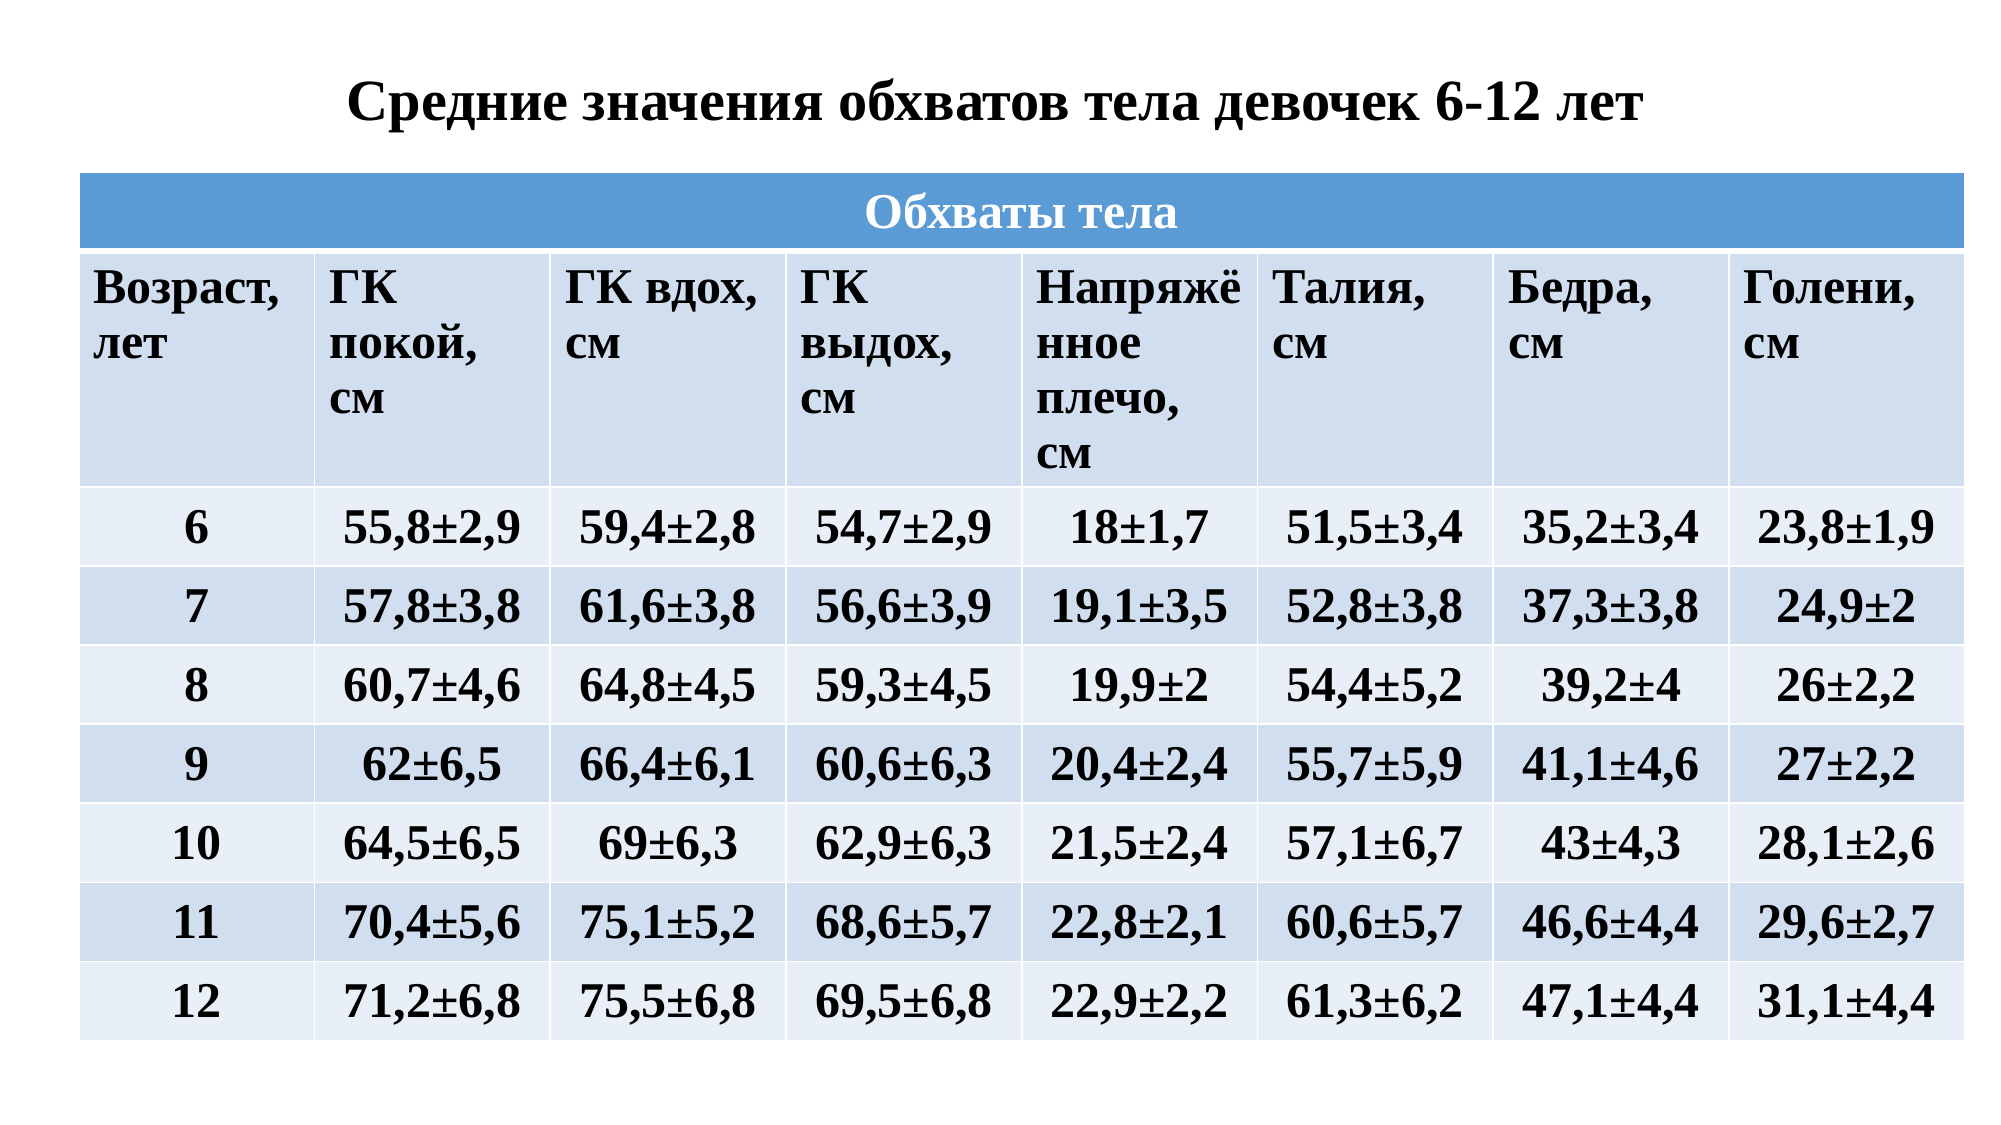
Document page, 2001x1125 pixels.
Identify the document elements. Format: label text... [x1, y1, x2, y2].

table_cell ГК выдох, см [787, 254, 1021, 486]
table_cell 57,1±6,7 [1258, 804, 1492, 882]
table_cell 68,6±5,7 [787, 883, 1021, 961]
table_cell 20,4±2,4 [1023, 725, 1257, 802]
table_cell 26±2,2 [1730, 646, 1964, 723]
table_cell 54,7±2,9 [787, 488, 1021, 565]
table_cell Напряжённое плечо, см [1023, 254, 1257, 486]
table_cell 23,8±1,9 [1730, 488, 1964, 565]
table_cell 62±6,5 [315, 725, 549, 802]
table_cell 54,4±5,2 [1258, 646, 1492, 723]
table_cell 75,5±6,8 [551, 962, 785, 1040]
table_cell 47,1±4,4 [1494, 962, 1728, 1040]
table_cell 39,2±4 [1494, 646, 1728, 723]
table_cell 62,9±6,3 [787, 804, 1021, 882]
table_cell 29,6±2,7 [1730, 883, 1964, 961]
table_cell 9 [80, 725, 314, 802]
table_cell Талия, см [1258, 254, 1492, 486]
table_cell 22,8±2,1 [1023, 883, 1257, 961]
table_cell 41,1±4,6 [1494, 725, 1728, 802]
table_cell 31,1±4,4 [1730, 962, 1964, 1040]
title Средние значения обхватов тела девочек 6-12 лет [139, 35, 1865, 168]
table_cell 51,5±3,4 [1258, 488, 1492, 565]
table_cell 75,1±5,2 [551, 883, 785, 961]
table_cell 12 [80, 962, 314, 1040]
table_cell 6 [80, 488, 314, 565]
table_cell 55,7±5,9 [1258, 725, 1492, 802]
table_cell 71,2±6,8 [315, 962, 549, 1040]
table_cell ГК вдох, см [551, 254, 785, 486]
table_cell 69±6,3 [551, 804, 785, 882]
table_cell 7 [80, 567, 314, 644]
table_cell 59,4±2,8 [551, 488, 785, 565]
table_cell 59,3±4,5 [787, 646, 1021, 723]
table_cell 35,2±3,4 [1494, 488, 1728, 565]
table_cell 66,4±6,1 [551, 725, 785, 802]
table_cell 70,4±5,6 [315, 883, 549, 961]
table_cell 46,6±4,4 [1494, 883, 1728, 961]
table_cell 21,5±2,4 [1023, 804, 1257, 882]
table_header Обхваты тела [80, 173, 1964, 248]
table_cell 43±4,3 [1494, 804, 1728, 882]
table_cell 24,9±2 [1730, 567, 1964, 644]
table_cell 60,7±4,6 [315, 646, 549, 723]
table_cell Бедра, см [1494, 254, 1728, 486]
table_cell 64,5±6,5 [315, 804, 549, 882]
table_cell 56,6±3,9 [787, 567, 1021, 644]
table_cell ГК покой, см [315, 254, 549, 486]
table_cell 19,1±3,5 [1023, 567, 1257, 644]
table_cell 60,6±6,3 [787, 725, 1021, 802]
table_cell 57,8±3,8 [315, 567, 549, 644]
table_cell 22,9±2,2 [1023, 962, 1257, 1040]
table_cell Голени, см [1730, 254, 1964, 486]
table_cell 28,1±2,6 [1730, 804, 1964, 882]
table_cell 19,9±2 [1023, 646, 1257, 723]
table_cell 61,3±6,2 [1258, 962, 1492, 1040]
table_cell 64,8±4,5 [551, 646, 785, 723]
table_cell 27±2,2 [1730, 725, 1964, 802]
table_cell 61,6±3,8 [551, 567, 785, 644]
table_cell 10 [80, 804, 314, 882]
table_cell 69,5±6,8 [787, 962, 1021, 1040]
table_cell 60,6±5,7 [1258, 883, 1492, 961]
table_cell 18±1,7 [1023, 488, 1257, 565]
table_cell 11 [80, 883, 314, 961]
table_cell 52,8±3,8 [1258, 567, 1492, 644]
table_cell 37,3±3,8 [1494, 567, 1728, 644]
table_cell Возраст, лет [80, 254, 314, 486]
table_cell 55,8±2,9 [315, 488, 549, 565]
table_cell 8 [80, 646, 314, 723]
